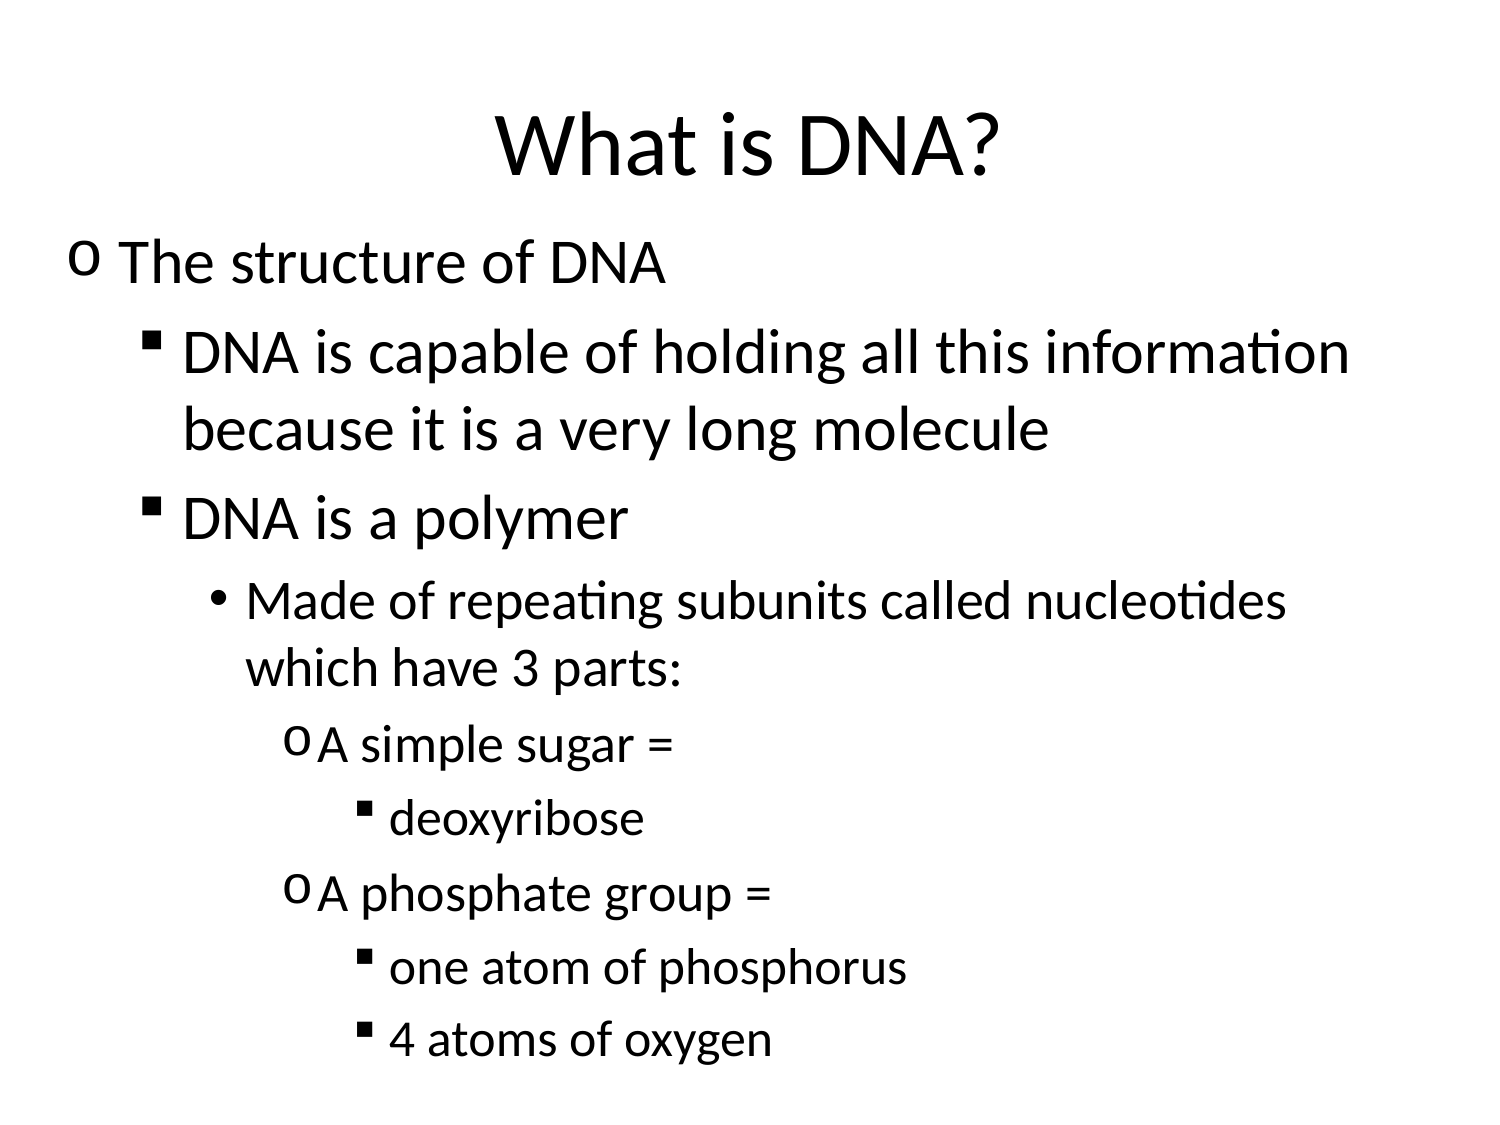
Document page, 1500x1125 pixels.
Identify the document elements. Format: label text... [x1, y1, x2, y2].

list The structure of DNA DNA is capable of holding all this information because it is a very long molecule DNA is a polymer Made of repeating subunits called nucleotides which have 3 parts: A simple sugar = deoxyribose A phosphate group = one atom of phosphorus 4 atoms of oxygen [50, 212, 1438, 1075]
title What is DNA? [75, 45, 1425, 212]
